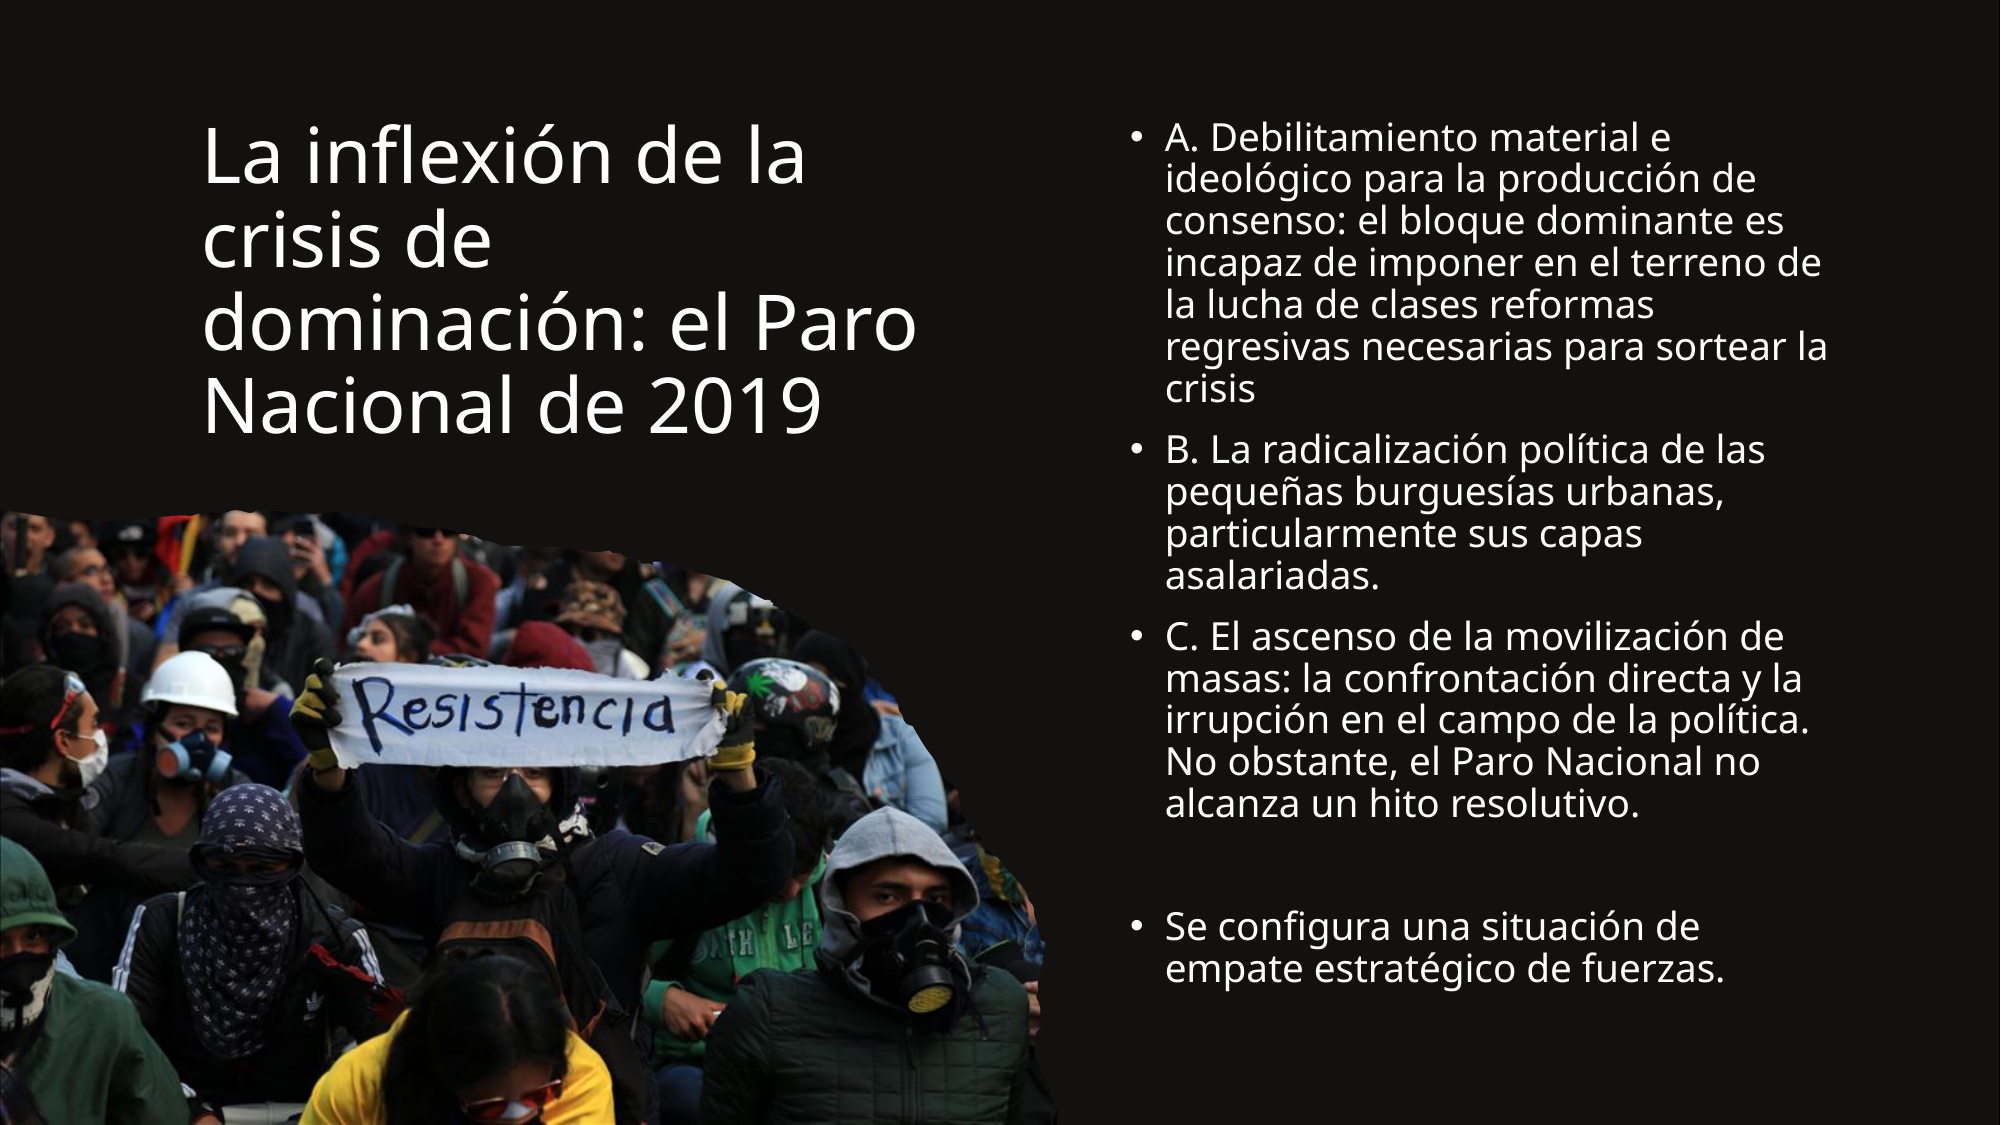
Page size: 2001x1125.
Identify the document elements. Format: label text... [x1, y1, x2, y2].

title La inflexión de la crisis de dominación: el Paro Nacional de 2019 [186, 110, 955, 463]
picture [0, 508, 1059, 1125]
text_box [0, 0, 2000, 1125]
list A. Debilitamiento material e ideológico para la producción de consenso: el bloque dominante es incapaz de imponer en el terreno de la lucha de clases reformas regresivas necesarias para sortear la crisis B. La radicalización política de las pequeñas burguesías urbanas, particularmente sus capas asalariadas. C. El ascenso de la movilización de masas: la confrontación directa y la irrupción en el campo de la política. No obstante, el Paro Nacional no alcanza un hito resolutivo. Se configura una situación de empate estratégico de fuerzas. [1115, 110, 1863, 1004]
